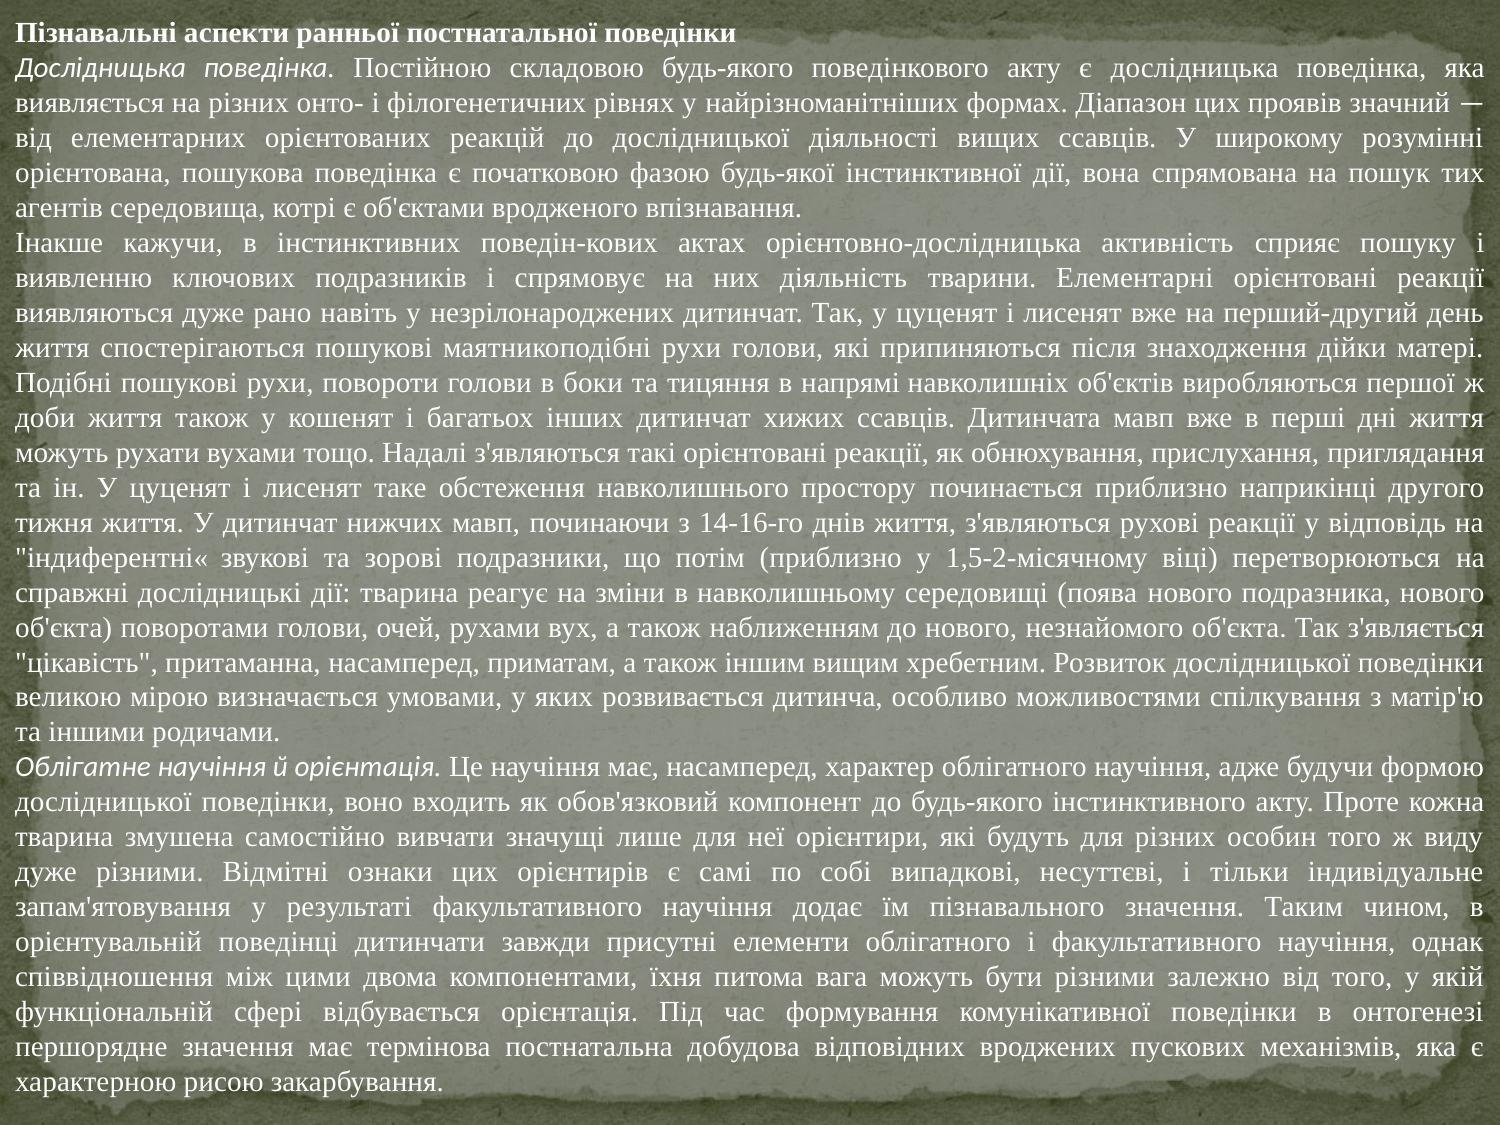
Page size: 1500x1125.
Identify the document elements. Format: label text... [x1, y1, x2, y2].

text_box Пізнавальні аспекти ранньої постнатальної поведінки Дослідницька поведінка. Постійною складовою будь-якого поведінкового акту є дослідницька поведінка, яка виявляється на різних онто- і філогенетичних рівнях у найрізноманітніших формах. Діапазон цих проявів значний — від елементарних орієнтованих реакцій до дослідницької діяльності вищих ссавців. У широкому розумінні орієнтована, пошукова поведінка є початковою фазою будь-якої інстинктивної дії, вона спрямована на пошук тих агентів середовища, котрі є об'єктами вродженого впізнавання. Інакше кажучи, в інстинктивних поведін-кових актах орієнтовно-дослідницька активність сприяє пошуку і виявленню ключових подразників і спрямовує на них діяльність тварини. Елементарні орієнтовані реакції виявляються дуже рано навіть у незрілонароджених дитинчат. Так, у цуценят і лисенят вже на перший-другий день життя спостерігаються пошукові маятникоподібні рухи голови, які припиняються після знаходження дійки матері. Подібні пошукові рухи, повороти голови в боки та тицяння в напрямі навколишніх об'єктів виробляються першої ж доби життя також у кошенят і багатьох інших дитинчат хижих ссавців. Дитинчата мавп вже в перші дні життя можуть рухати вухами тощо. Надалі з'являються такі орієнтовані реакції, як обнюхування, прислухання, приглядання та ін. У цуценят і лисенят таке обстеження навколишнього простору починається приблизно наприкінці другого тижня життя. У дитинчат нижчих мавп, починаючи з 14-16-го днів життя, з'являються рухові реакції у відповідь на "індиферентні« звукові та зорові подразники, що потім (приблизно у 1,5-2-місячному віці) перетворюються на справжні дослідницькі дії: тварина реагує на зміни в навколишньому середовищі (поява нового подразника, нового об'єкта) поворотами голови, очей, рухами вух, а також наближенням до нового, незнайомого об'єкта. Так з'являється "цікавість", притаманна, насамперед, приматам, а також іншим вищим хребетним. Розвиток дослідницької поведінки великою мірою визначається умовами, у яких розвивається дитинча, особливо можливостями спілкування з матір'ю та іншими родичами. Облігатне научіння й орієнтація. Це научіння має, насамперед, характер облігатного научіння, адже будучи формою дослідницької поведінки, воно входить як обов'язковий компонент до будь-якого інстинктивного акту. Проте кожна тварина змушена самостійно вивчати значущі лише для неї орієнтири, які будуть для різних особин того ж виду дуже різними. Відмітні ознаки цих орієнтирів є самі по собі випадкові, несуттєві, і тільки індивідуальне запам'ятовування у результаті факультативного научіння додає їм пізнавального значення. Таким чином, в орієнтувальній поведінці дитинчати завжди присутні елементи облігатного і факультативного научіння, однак співвідношення між цими двома компонентами, їхня питома вага можуть бути різними залежно від того, у якій функціональній сфері відбувається орієнтація. Під час формування комунікативної поведінки в онтогенезі першорядне значення має термінова постнатальна добудова відповідних вроджених пускових механізмів, яка є характерною рисою закарбування. [0, 6, 1500, 1105]
